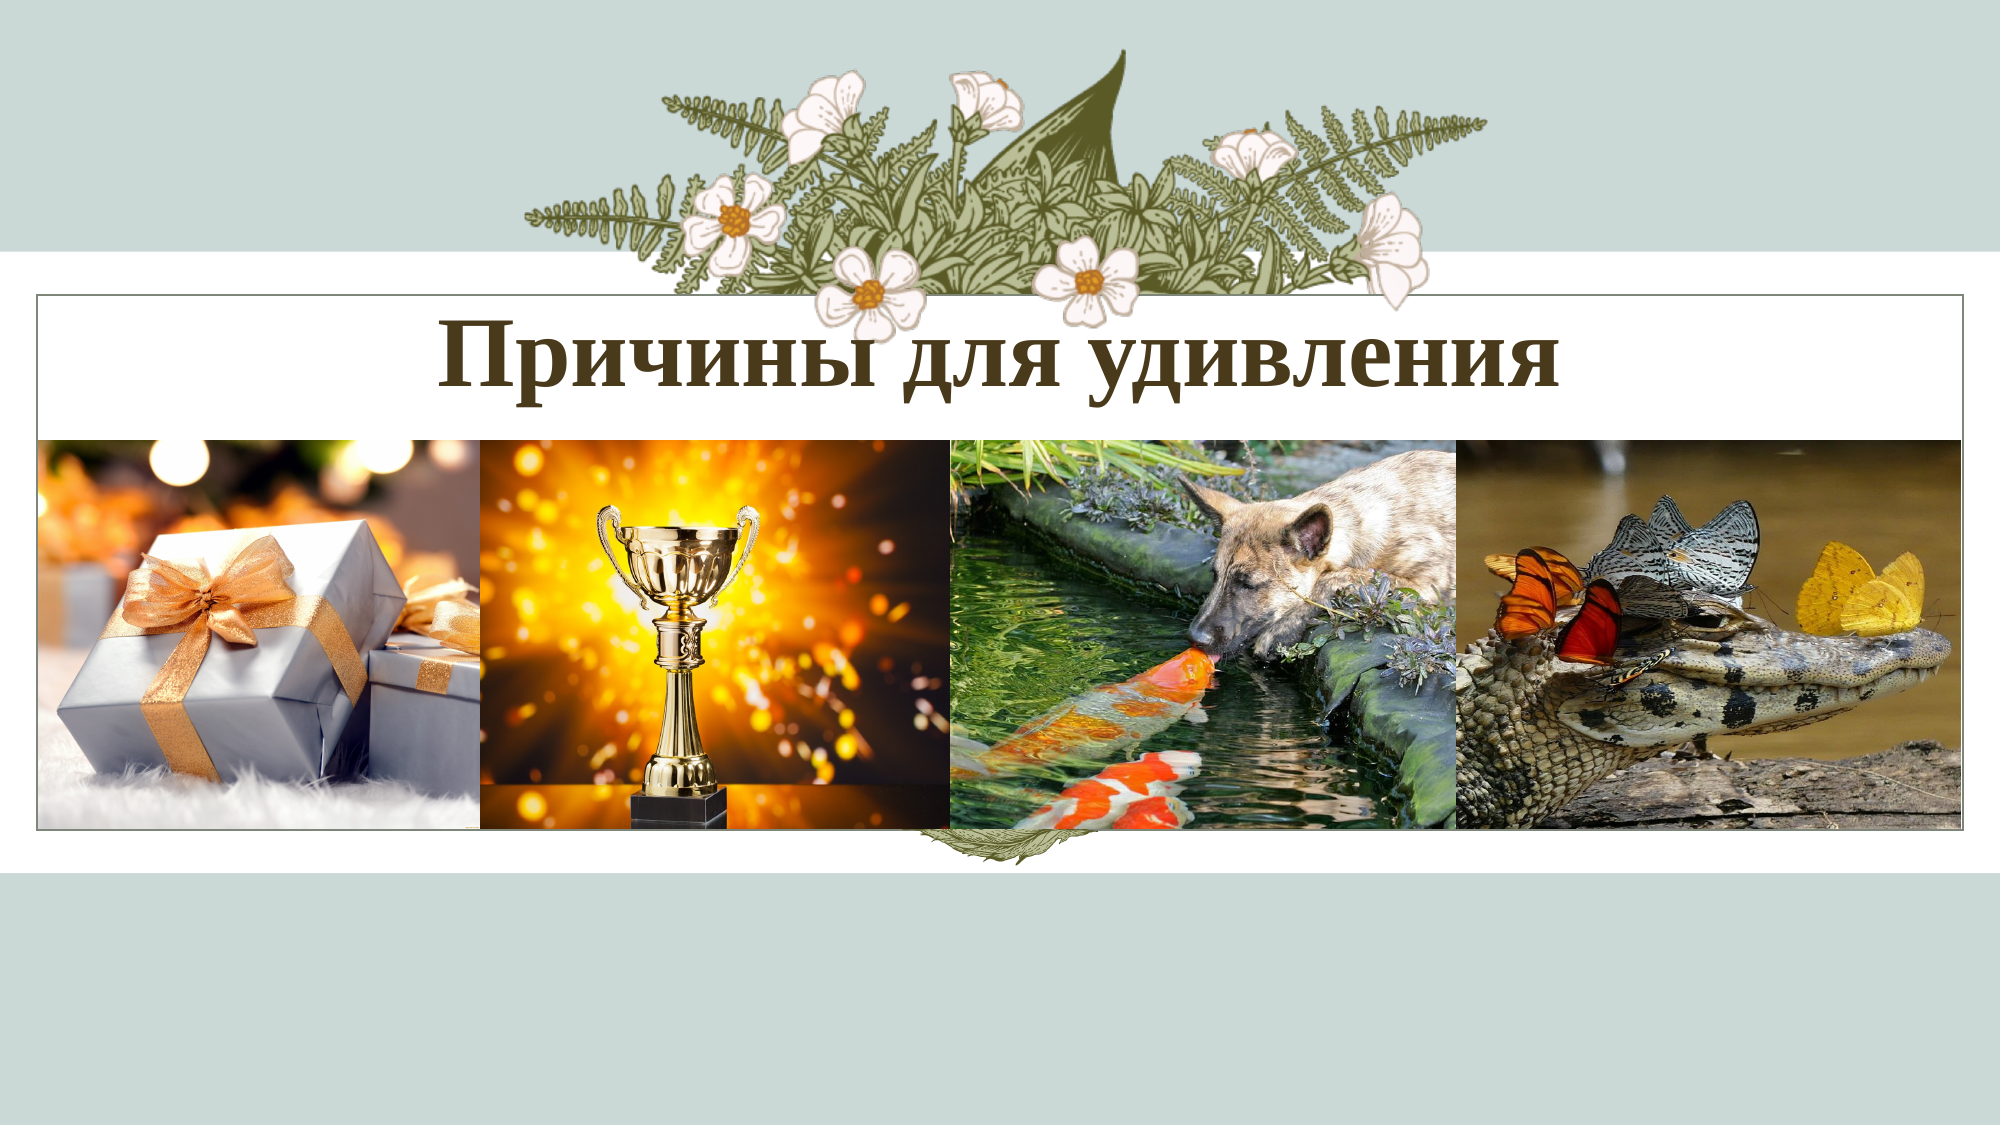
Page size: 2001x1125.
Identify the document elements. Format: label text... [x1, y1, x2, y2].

picture [512, 29, 1500, 292]
title Причины для удивления [286, 292, 1714, 440]
picture [38, 440, 1961, 866]
